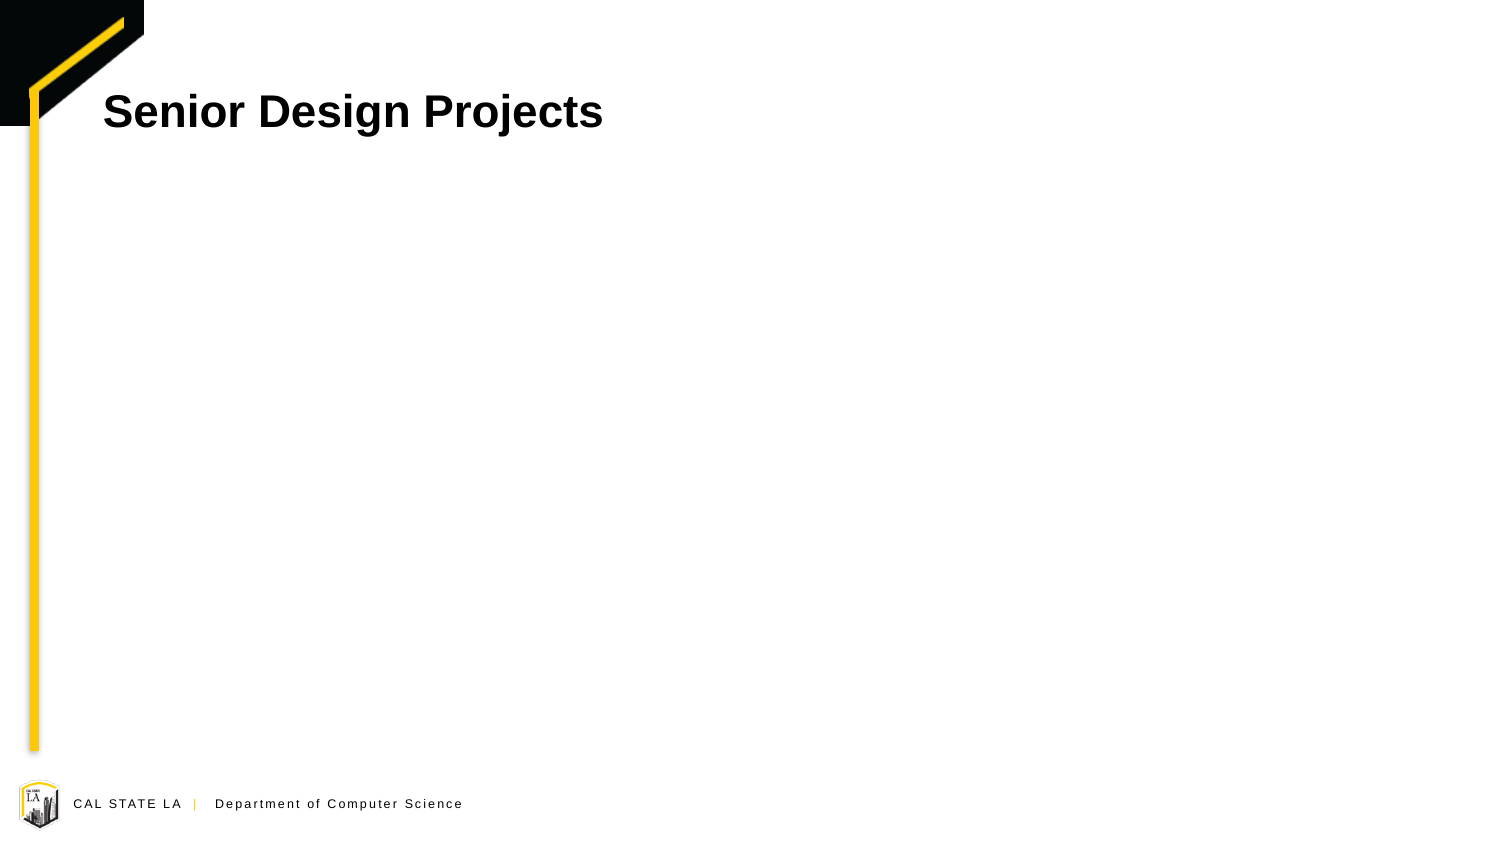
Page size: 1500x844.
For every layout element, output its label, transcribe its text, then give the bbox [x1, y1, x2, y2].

picture [0, 0, 144, 126]
picture [13, 774, 66, 831]
title Senior Design Projects [87, 38, 1424, 180]
